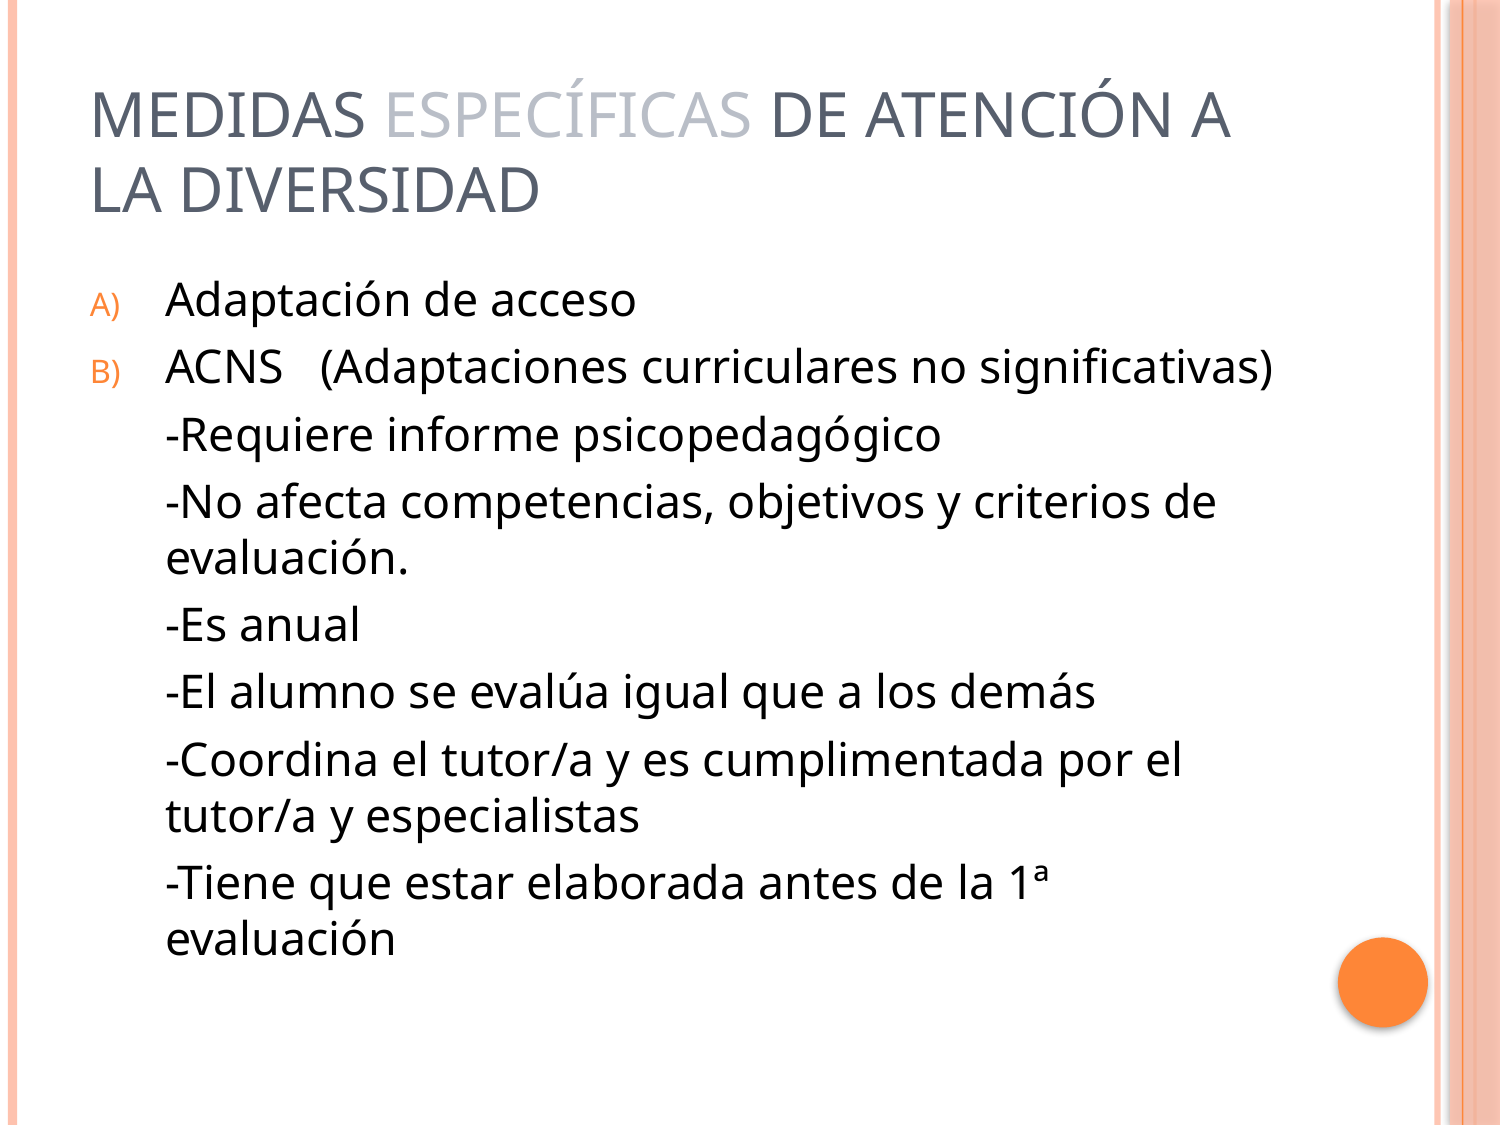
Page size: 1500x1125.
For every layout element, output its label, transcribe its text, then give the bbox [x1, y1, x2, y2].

title MEDIDAS ESPECÍFICAS DE ATENCIÓN A LA DIVERSIDAD [75, 45, 1300, 233]
list Adaptación de acceso ACNS (Adaptaciones curriculares no significativas) -Requiere informe psicopedagógico -No afecta competencias, objetivos y criterios de evaluación. -Es anual -El alumno se evalúa igual que a los demás -Coordina el tutor/a y es cumplimentada por el tutor/a y especialistas -Tiene que estar elaborada antes de la 1ª evaluación [75, 262, 1300, 1062]
